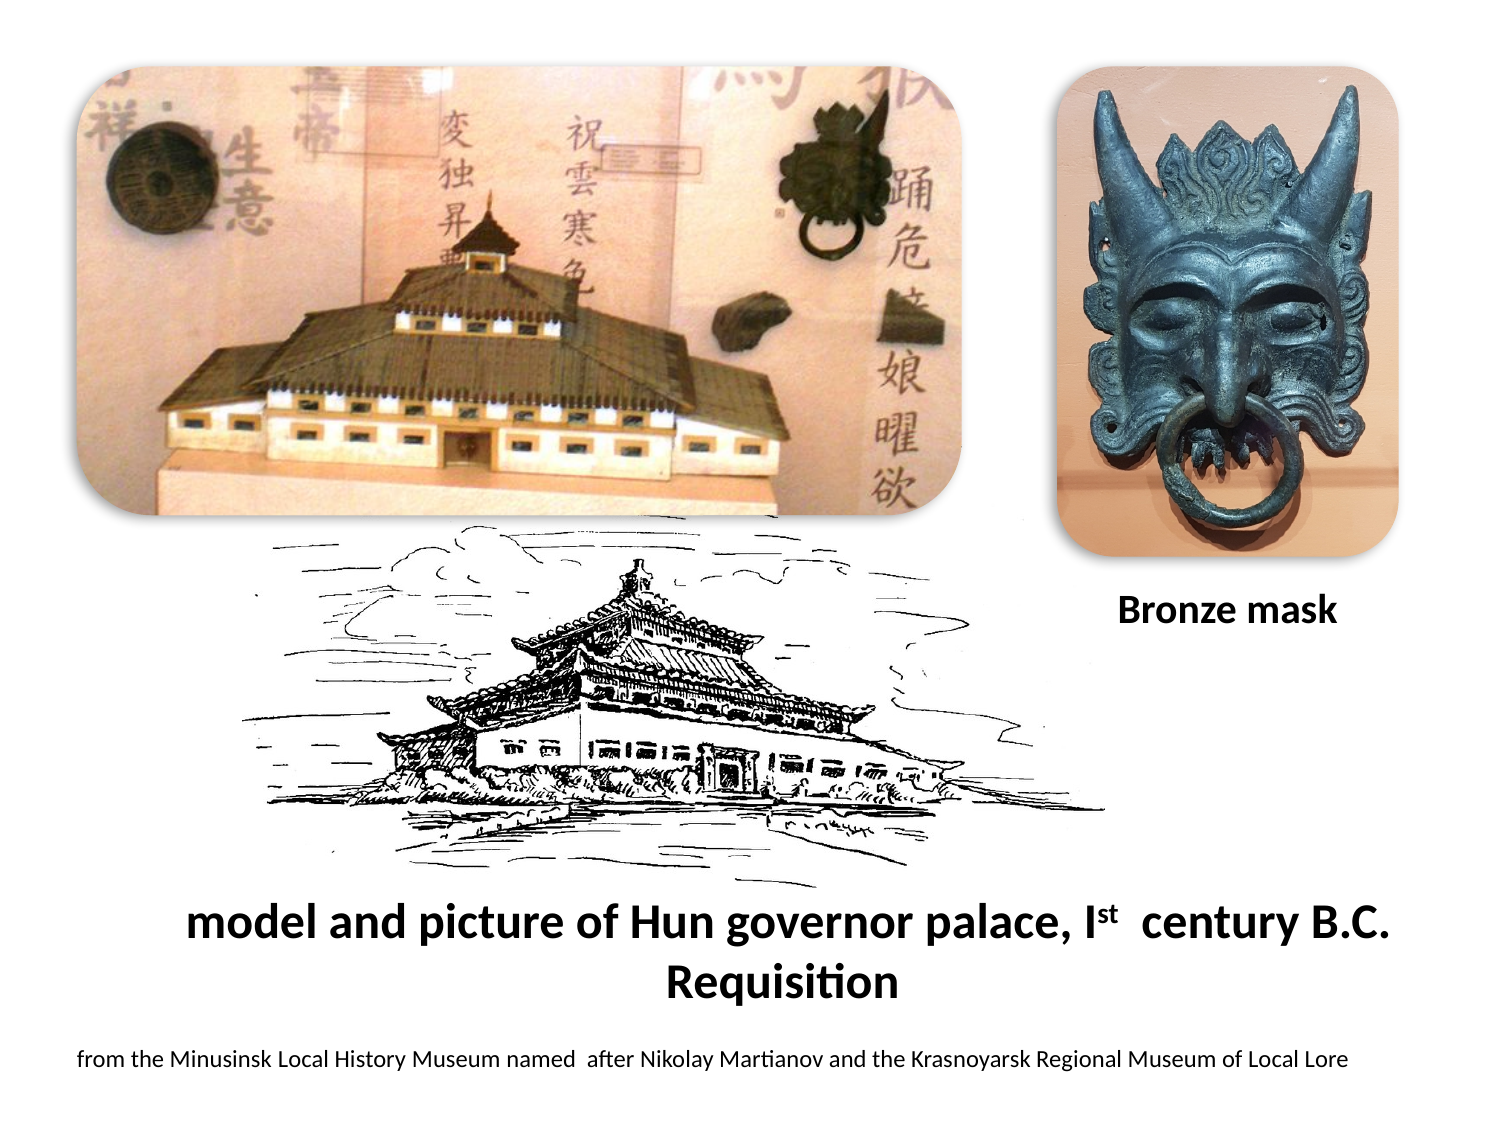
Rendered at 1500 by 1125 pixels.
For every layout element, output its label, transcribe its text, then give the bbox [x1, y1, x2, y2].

text_box model and picture of Hun governor palace, Ist century B.C. Requisition [76, 881, 1500, 1017]
picture [982, 66, 1474, 557]
text_box Bronze mask [1109, 574, 1353, 640]
picture [76, 66, 962, 516]
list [241, 444, 1105, 888]
title from the Minusinsk Local History Museum named after Nikolay Martianov and the Krasnoyarsk Regional Museum of Local Lore [41, 1023, 1392, 1093]
